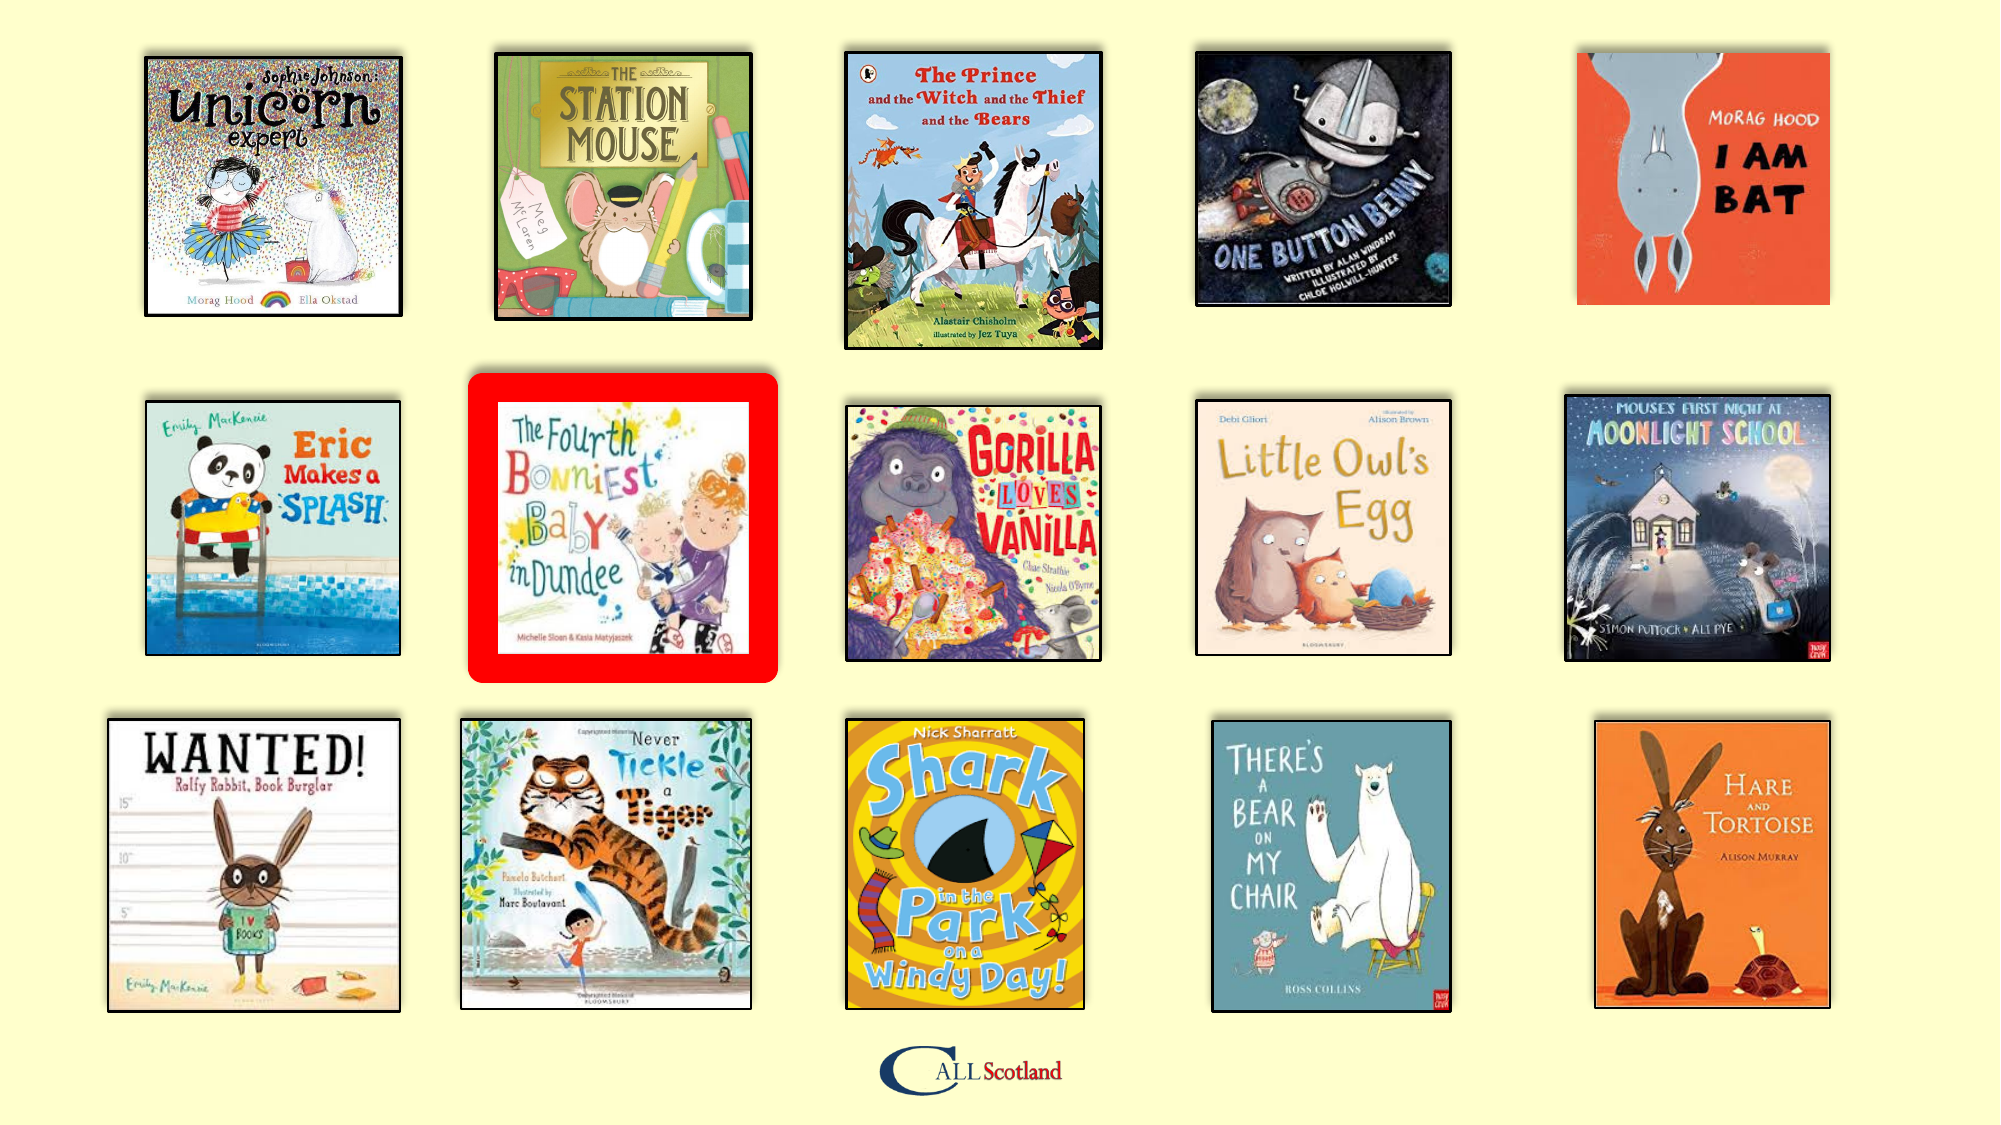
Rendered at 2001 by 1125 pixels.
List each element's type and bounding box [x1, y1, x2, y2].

picture [109, 720, 399, 1010]
picture [1197, 401, 1450, 654]
picture [875, 1042, 1072, 1099]
picture [147, 59, 400, 314]
picture [1596, 722, 1829, 1007]
picture [462, 720, 750, 1008]
picture [1197, 53, 1450, 304]
picture [847, 54, 1100, 347]
picture [497, 401, 749, 654]
picture [1577, 53, 1830, 305]
picture [147, 402, 399, 654]
picture [847, 720, 1083, 1008]
picture [1566, 397, 1829, 660]
picture [497, 55, 749, 318]
text_box [0, 0, 2000, 1125]
picture [847, 407, 1100, 660]
picture [1214, 722, 1450, 1010]
